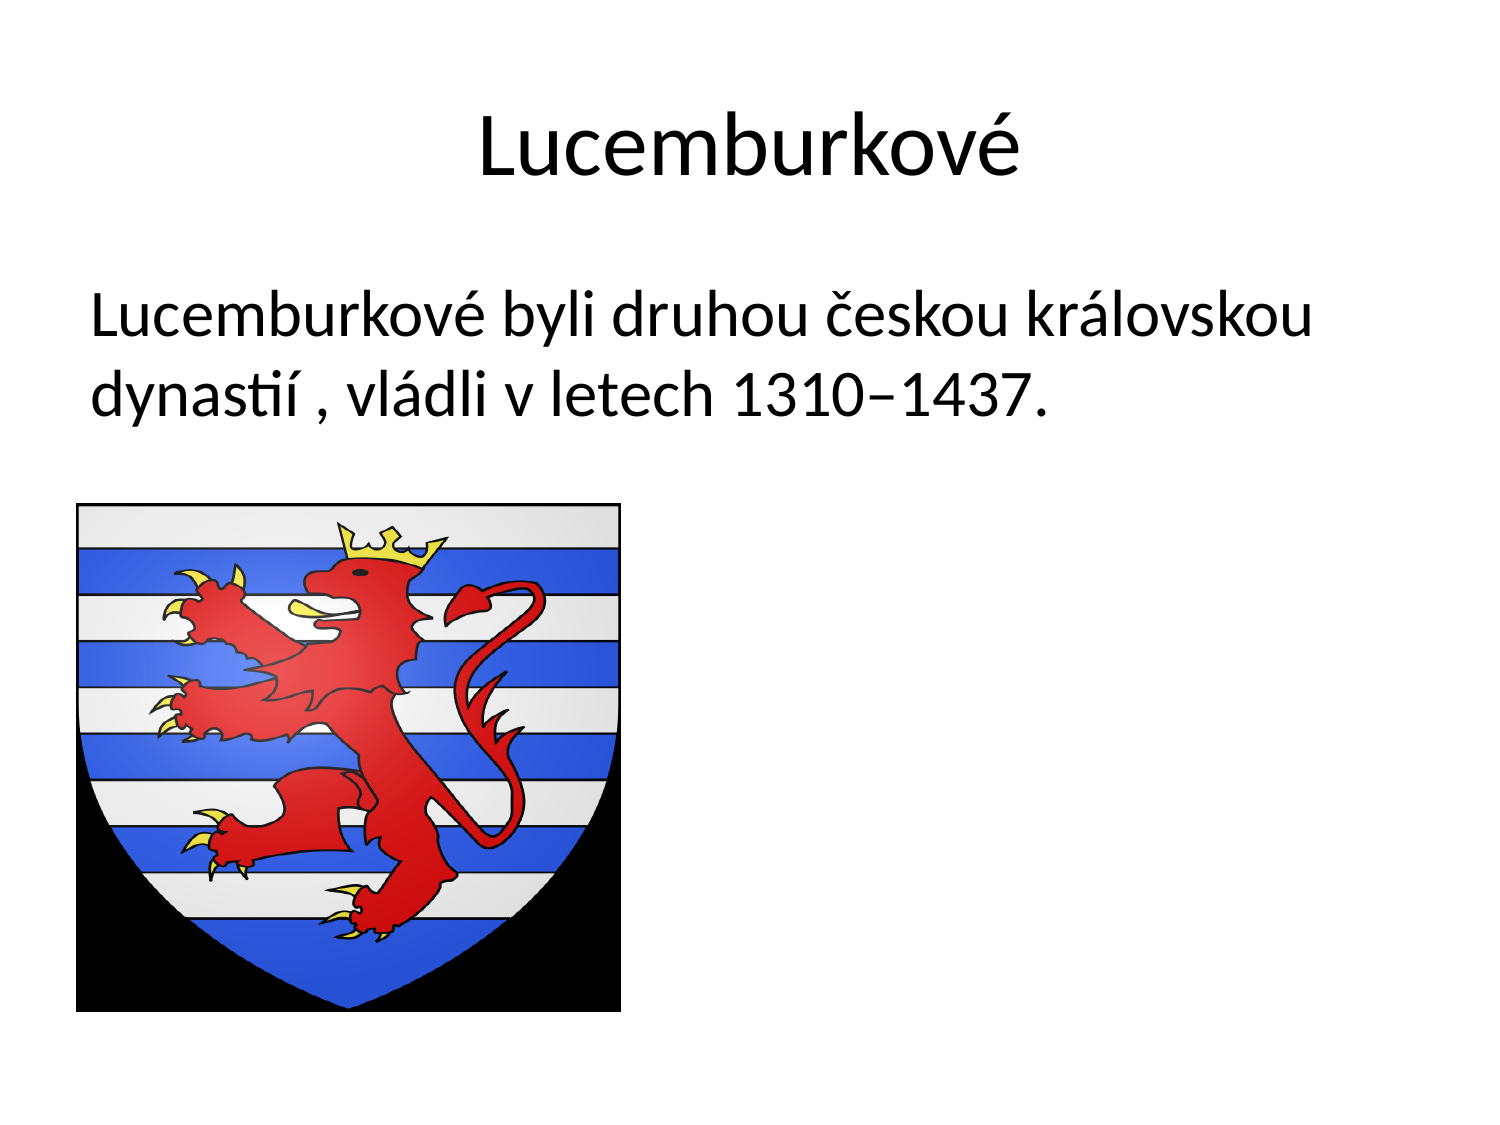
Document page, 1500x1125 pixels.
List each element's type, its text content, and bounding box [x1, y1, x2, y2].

title Lucemburkové [75, 45, 1425, 233]
picture [76, 503, 621, 1012]
list Lucemburkové byli druhou českou královskou dynastií , vládli v letech 1310–1437. [75, 262, 1425, 1005]
